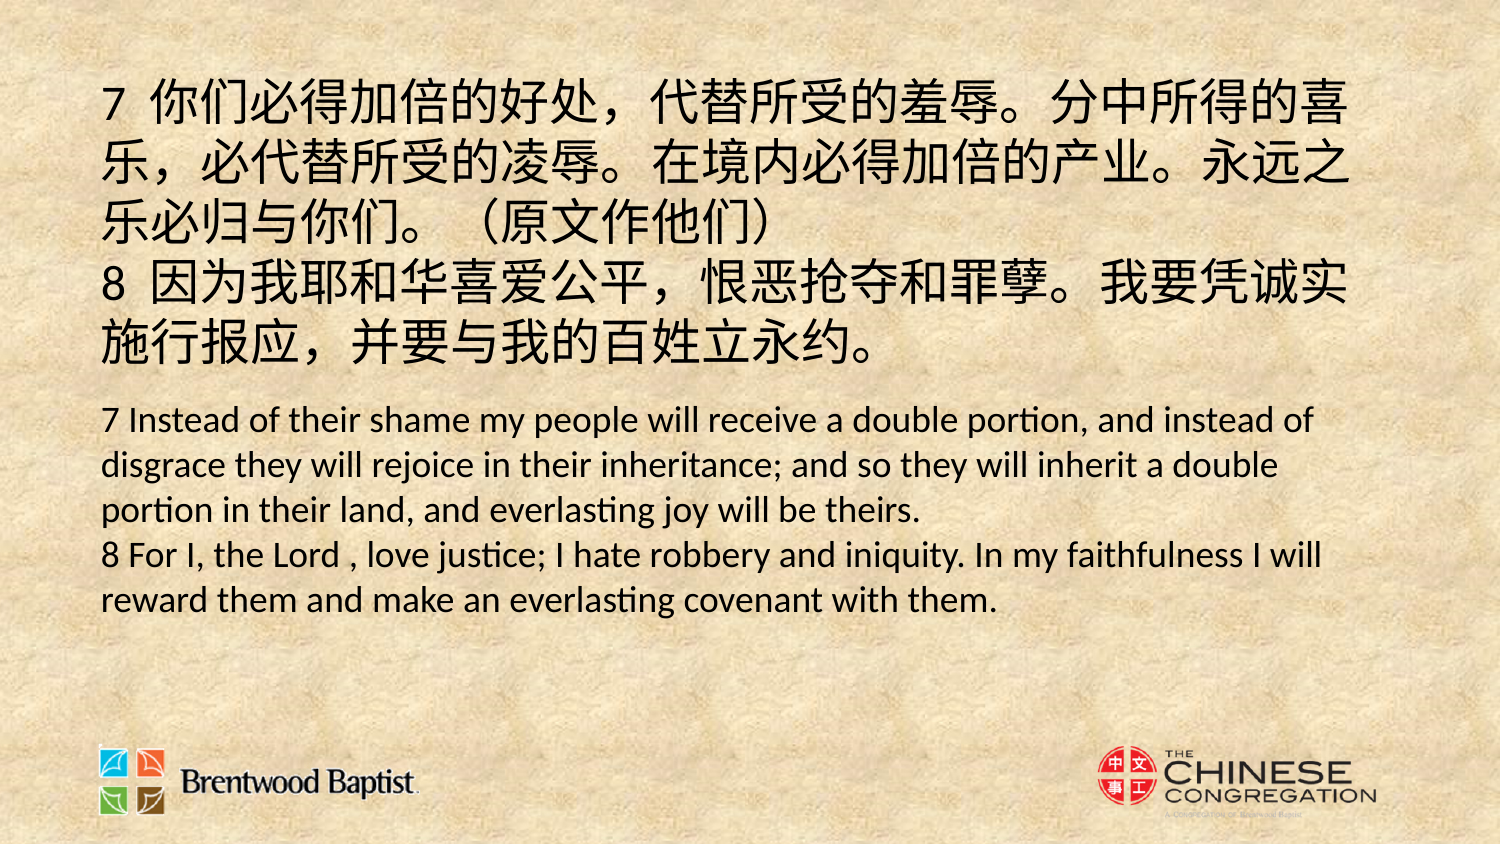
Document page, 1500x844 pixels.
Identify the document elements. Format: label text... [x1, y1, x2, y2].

picture [0, 0, 1500, 844]
text_box 7 你们必得加倍的好处，代替所受的羞辱。分中所得的喜乐，必代替所受的凌辱。在境内必得加倍的产业。永远之乐必归与你们。（原文作他们） 8 因为我耶和华喜爱公平，恨恶抢夺和罪孽。我要凭诚实施行报应，并要与我的百姓立永约。 7 Instead of their shame my people will receive a double portion, and instead of disgrace they will rejoice in their inheritance; and so they will inherit a double portion in their land, and everlasting joy will be theirs. 8 For I, the Lord , love justice; I hate robbery and iniquity. In my faithfulness I will reward them and make an everlasting covenant with them. [85, 62, 1407, 673]
